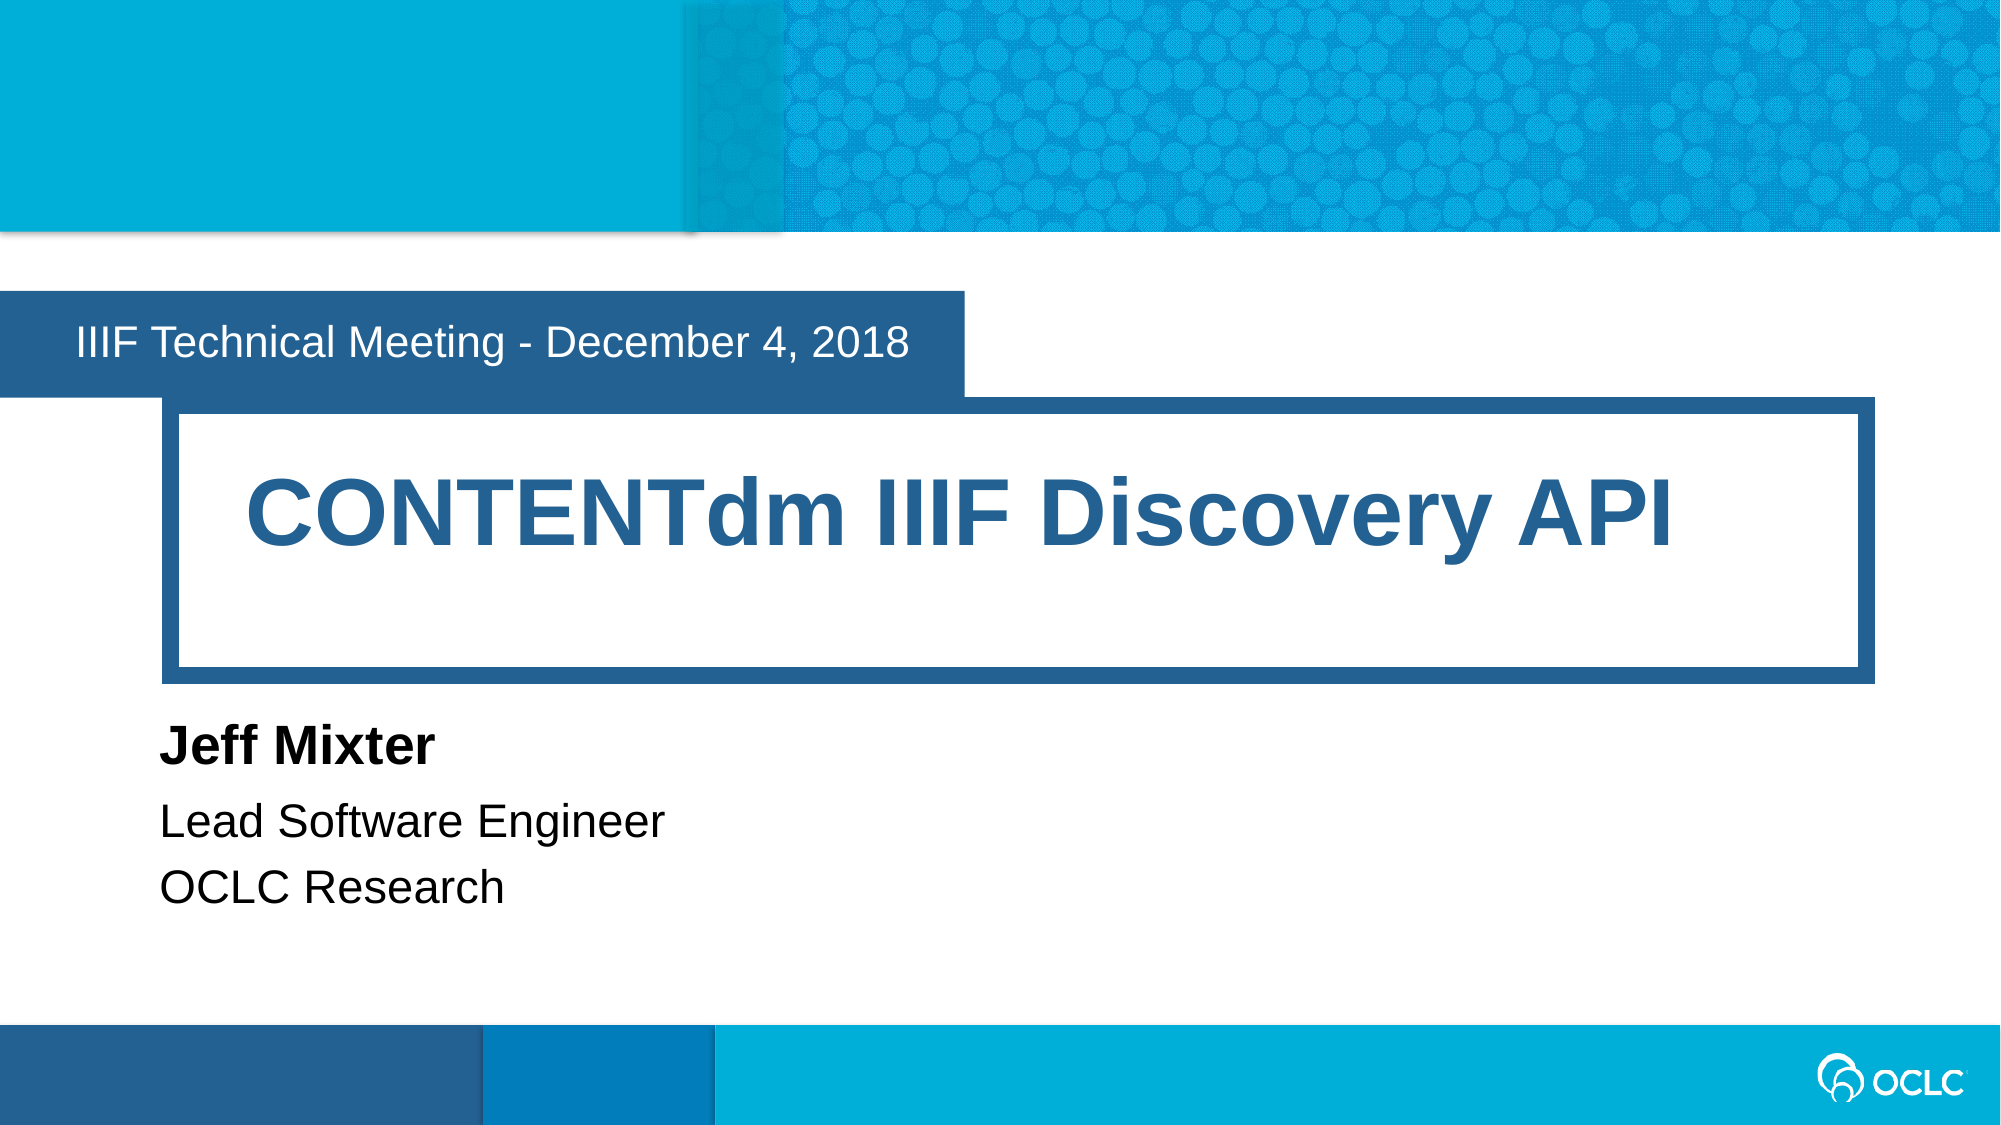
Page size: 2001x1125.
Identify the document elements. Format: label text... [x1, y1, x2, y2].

list Lead Software Engineer OCLC Research [159, 790, 686, 924]
list CONTENTdm IIIF Discovery API [162, 397, 1875, 684]
list IIIF Technical Meeting - December 4, 2018 [0, 290, 965, 398]
list Jeff Mixter [159, 701, 456, 784]
